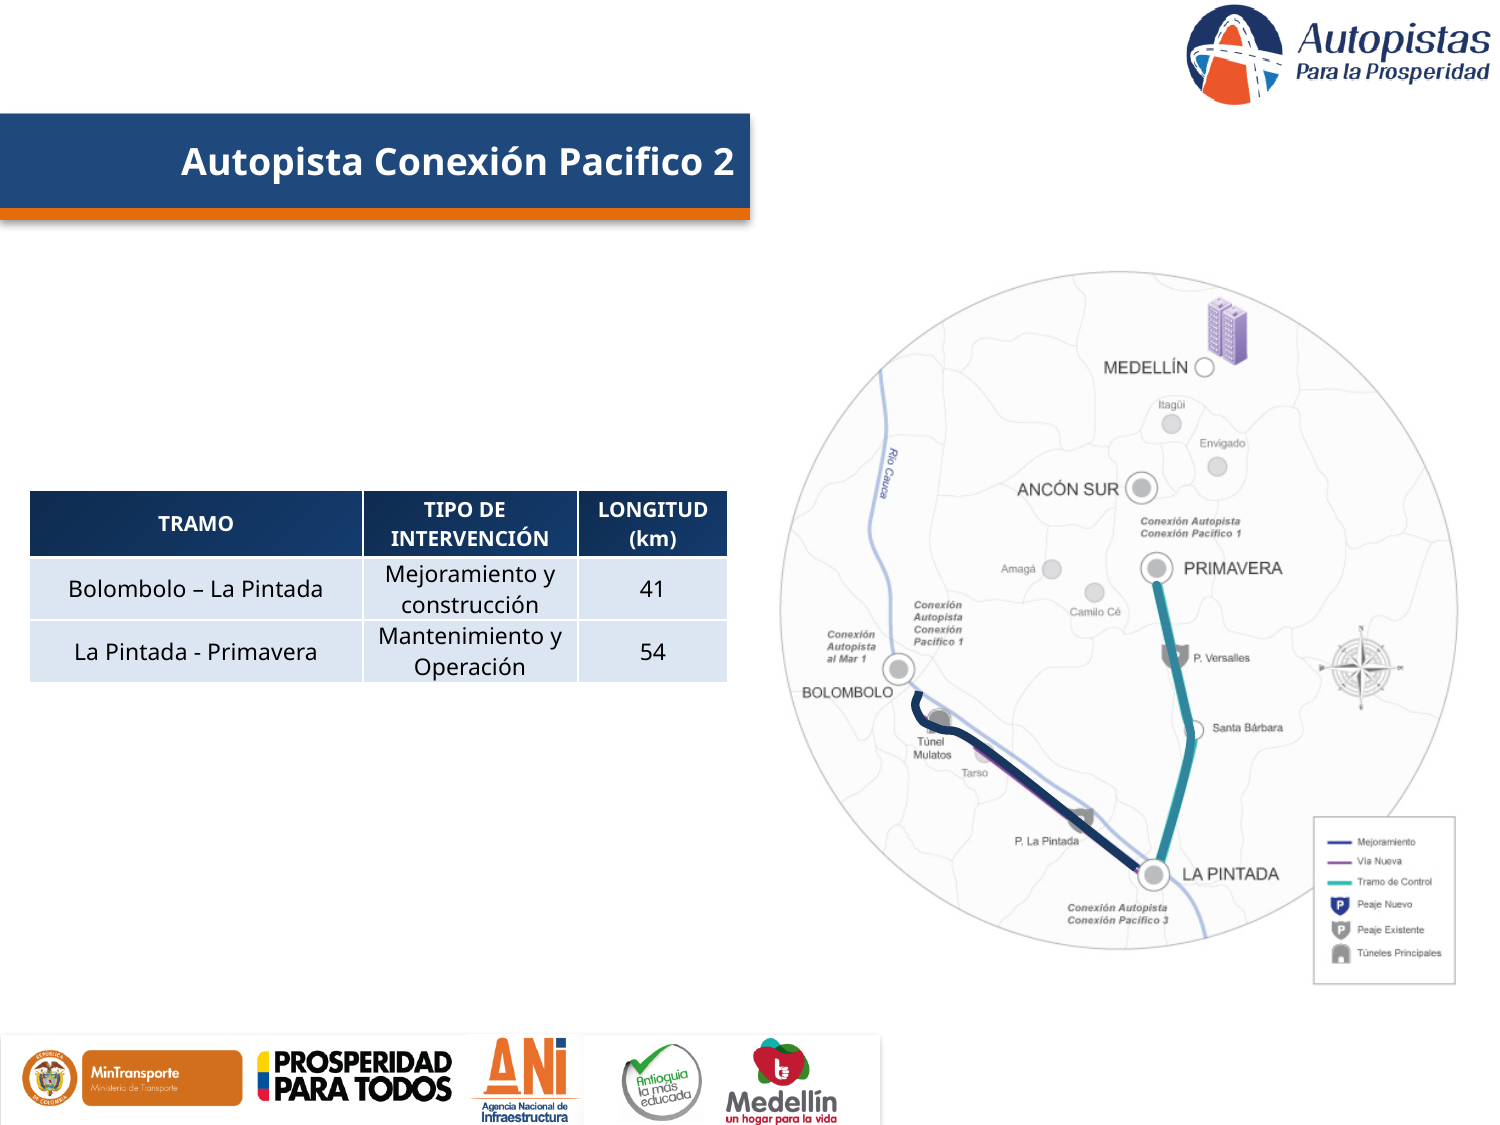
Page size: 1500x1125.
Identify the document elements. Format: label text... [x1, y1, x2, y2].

picture [1174, 0, 1500, 112]
table_header TRAMO [30, 491, 362, 556]
text_box [0, 210, 752, 222]
picture [757, 226, 1500, 1010]
table_header 54 [579, 621, 727, 682]
table_cell 41 [579, 559, 727, 619]
table_header TIPO DE INTERVENCIÓN [364, 491, 577, 556]
table_header LONGITUD (km) [579, 491, 727, 556]
text_box Autopista Conexión Pacifico 2 [0, 111, 752, 210]
table_cell Bolombolo – La Pintada [30, 559, 362, 619]
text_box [0, 1034, 881, 1125]
table_header Mantenimiento y Operación [364, 621, 577, 682]
table_header La Pintada - Primavera [30, 621, 362, 682]
table_cell Mejoramiento y construcción [364, 559, 577, 619]
